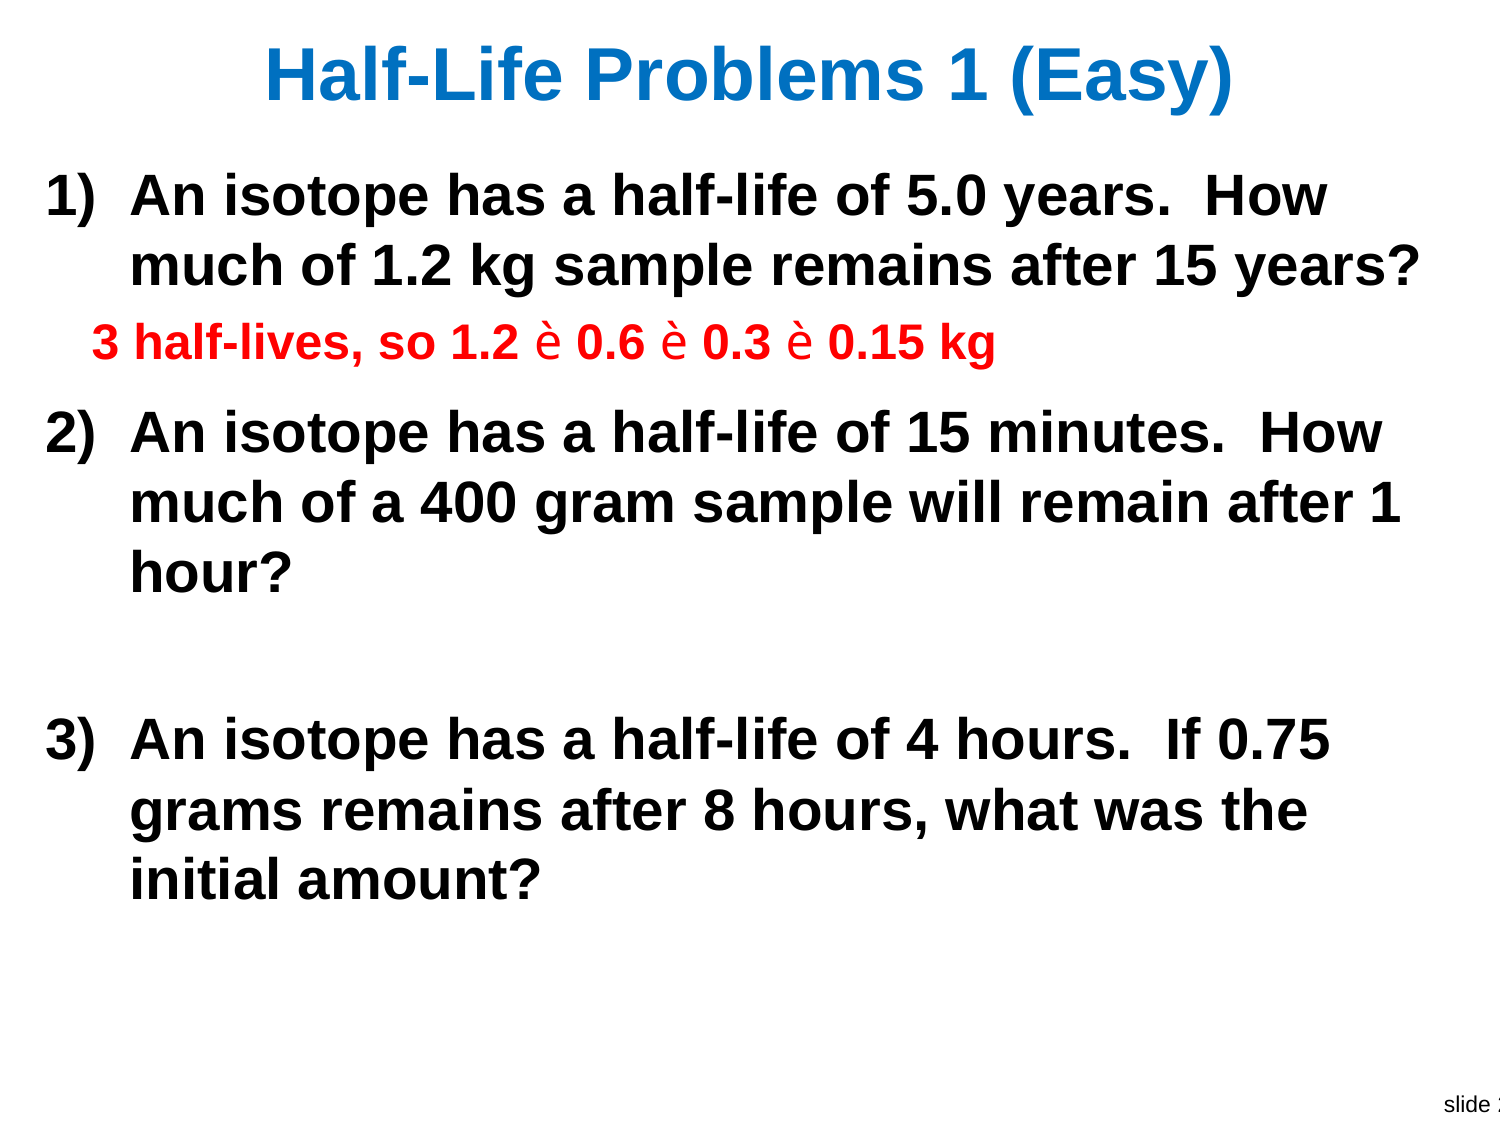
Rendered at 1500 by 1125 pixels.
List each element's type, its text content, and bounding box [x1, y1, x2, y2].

list An isotope has a half-life of 5.0 years. How much of 1.2 kg sample remains after 15 years? 3 half-lives, so 1.2 è 0.6 è 0.3 è 0.15 kg An isotope has a half-life of 15 minutes. How much of a 400 gram sample will remain after 1 hour? 4 half-lives, so 400 è 200 è 100 è 50 è 25 g An isotope has a half-life of 4 hours. If 0.75 grams remains after 8 hours, what was the initial amount? 2 half-lives, so 0.75 è 1.5 è 3.0 g [30, 149, 1470, 1055]
title Half-Life Problems 1 (Easy) [30, 10, 1470, 131]
